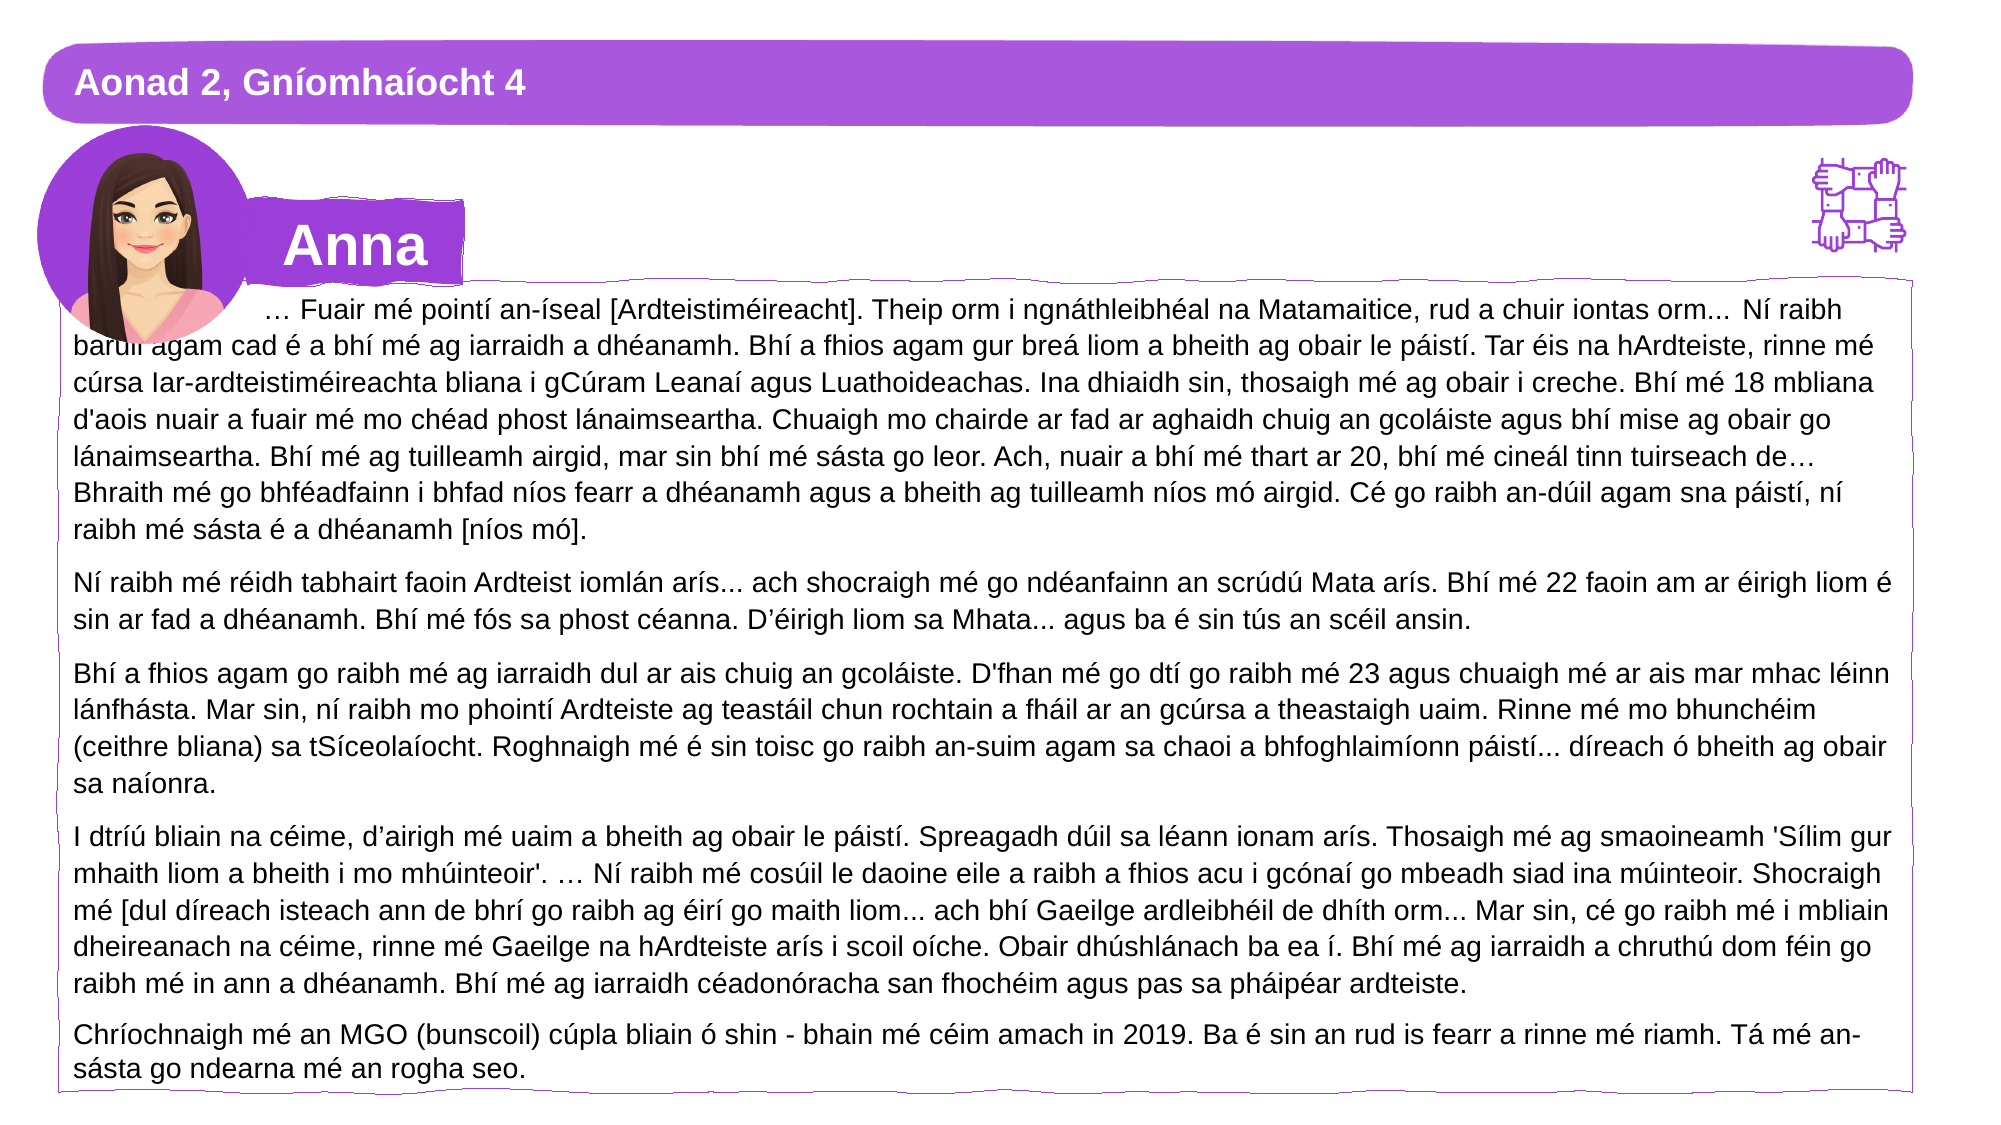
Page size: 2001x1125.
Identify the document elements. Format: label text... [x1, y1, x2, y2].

title Aonad 2, Gníomhaíocht 4 [58, 53, 1444, 112]
text_box … Fuair mé pointí an-íseal [Ardteistiméireacht]. Theip orm i ngnáthleibhéal na Matamaitice, rud a chuir iontas orm... Ní raibh barúil agam cad é a bhí mé ag iarraidh a dhéanamh. Bhí a fhios agam gur breá liom a bheith ag obair le páistí. Tar éis na hArdteiste, rinne mé cúrsa Iar-ardteistiméireachta bliana i gCúram Leanaí agus Luathoideachas. Ina dhiaidh sin, thosaigh mé ag obair i creche. Bhí mé 18 mbliana d'aois nuair a fuair mé mo chéad phost lánaimseartha. Chuaigh mo chairde ar fad ar aghaidh chuig an gcoláiste agus bhí mise ag obair go lánaimseartha. Bhí mé ag tuilleamh airgid, mar sin bhí mé sásta go leor. Ach, nuair a bhí mé thart ar 20, bhí mé cineál tinn tuirseach de… Bhraith mé go bhféadfainn i bhfad níos fearr a dhéanamh agus a bheith ag tuilleamh níos mó airgid. Cé go raibh an-dúil agam sna páistí, ní raibh mé sásta é a dhéanamh [níos mó]. Ní raibh mé réidh tabhairt faoin Ardteist iomlán arís... ach shocraigh mé go ndéanfainn an scrúdú Mata arís. Bhí mé 22 faoin am ar éirigh liom é sin ar fad a dhéanamh. Bhí mé fós sa phost céanna. D’éirigh liom sa Mhata... agus ba é sin tús an scéil ansin. Bhí a fhios agam go raibh mé ag iarraidh dul ar ais chuig an gcoláiste. D'fhan mé go dtí go raibh mé 23 agus chuaigh mé ar ais mar mhac léinn lánfhásta. Mar sin, ní raibh mo phointí Ardteiste ag teastáil chun rochtain a fháil ar an gcúrsa a theastaigh uaim. Rinne mé mo bhunchéim (ceithre bliana) sa tSíceolaíocht. Roghnaigh mé é sin toisc go raibh an-suim agam sa chaoi a bhfoghlaimíonn páistí... díreach ó bheith ag obair sa naíonra. I dtríú bliain na céime, d’airigh mé uaim a bheith ag obair le páistí. Spreagadh dúil sa léann ionam arís. Thosaigh mé ag smaoineamh 'Sílim gur mhaith liom a bheith i mo mhúinteoir'. … Ní raibh mé cosúil le daoine eile a raibh a fhios acu i gcónaí go mbeadh siad ina múinteoir. Shocraigh mé [dul díreach isteach ann de bhrí go raibh ag éirí go maith liom... ach bhí Gaeilge ardleibhéil de dhíth orm... Mar sin, cé go raibh mé i mbliain dheireanach na céime, rinne mé Gaeilge na hArdteiste arís i scoil oíche. Obair dhúshlánach ba ea í. Bhí mé ag iarraidh a chruthú dom féin go raibh mé in ann a dhéanamh. Bhí mé ag iarraidh céadonóracha san fhochéim agus pas sa pháipéar ardteiste. Chríochnaigh mé an MGO (bunscoil) cúpla bliain ó shin - bhain mé céim amach in 2019. Ba é sin an rud is fearr a rinne mé riamh. Tá mé an-sásta go ndearna mé an rogha seo. [56, 278, 1914, 1095]
picture [36, 37, 1942, 344]
text_box Anna [257, 196, 465, 287]
